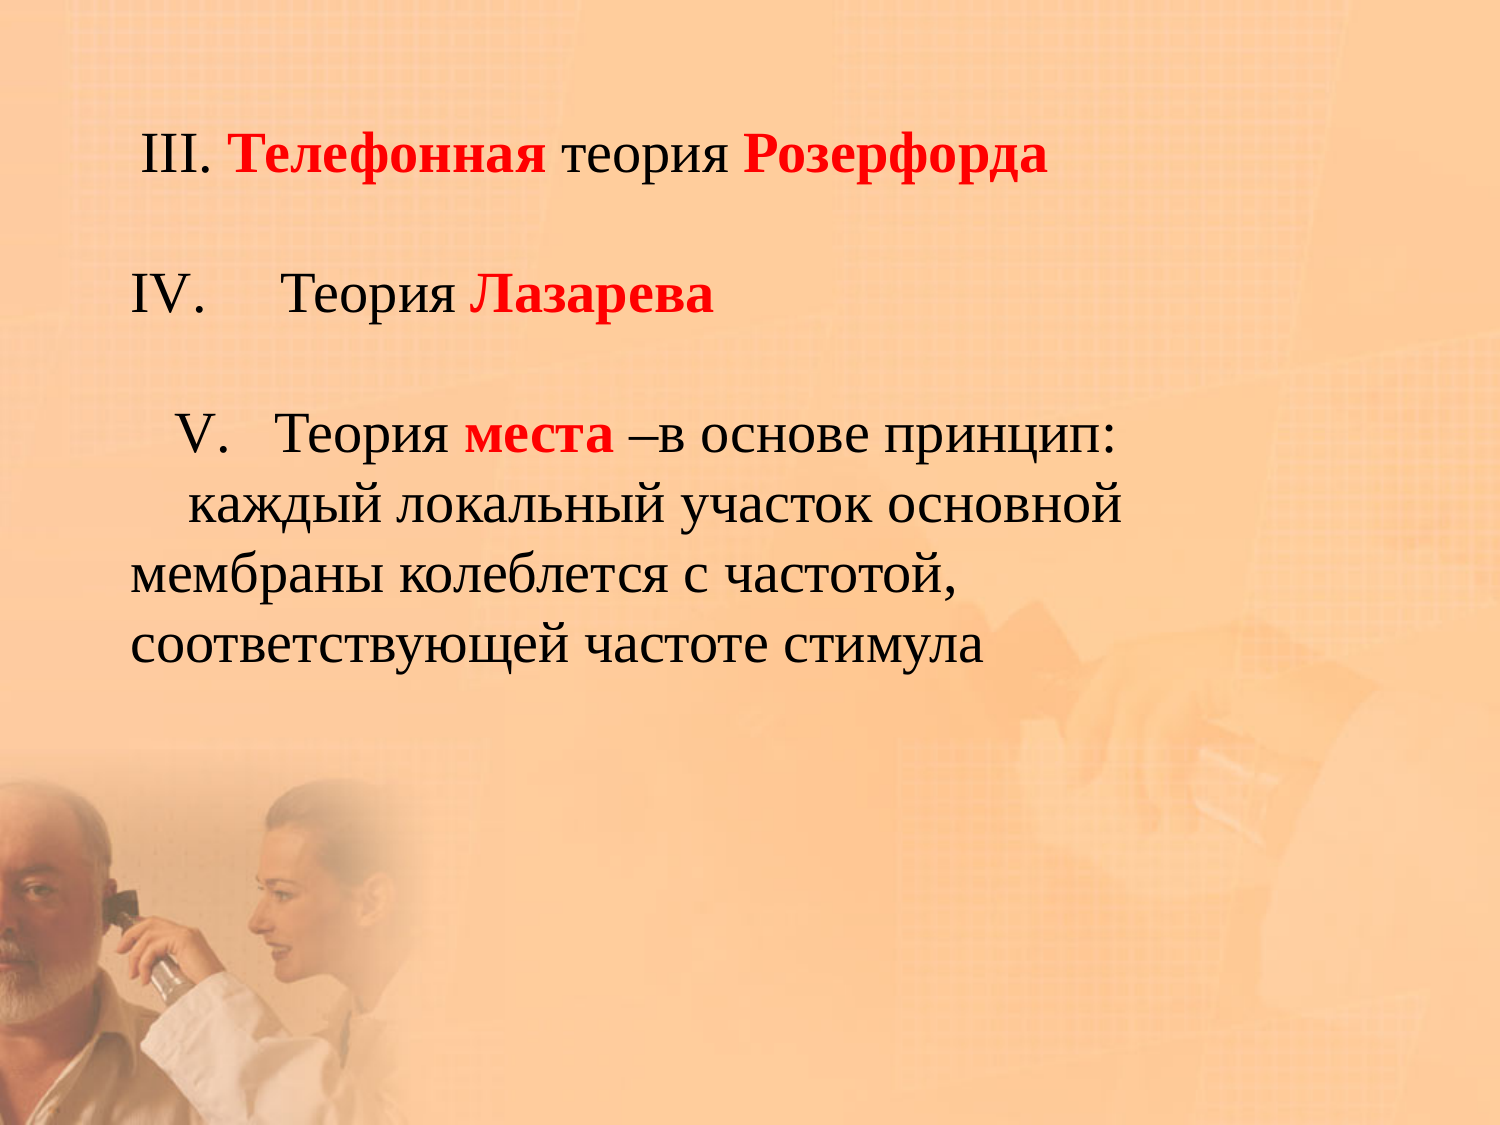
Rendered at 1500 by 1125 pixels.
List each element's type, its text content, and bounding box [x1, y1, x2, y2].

picture [0, 0, 1500, 1125]
text_box III. Телефонная теория Розерфорда IV. Теория Лазарева V. Теория места –в основе принцип: каждый локальный участок основной мембраны колеблется с частотой, соответствующей частоте стимула [115, 106, 1264, 682]
